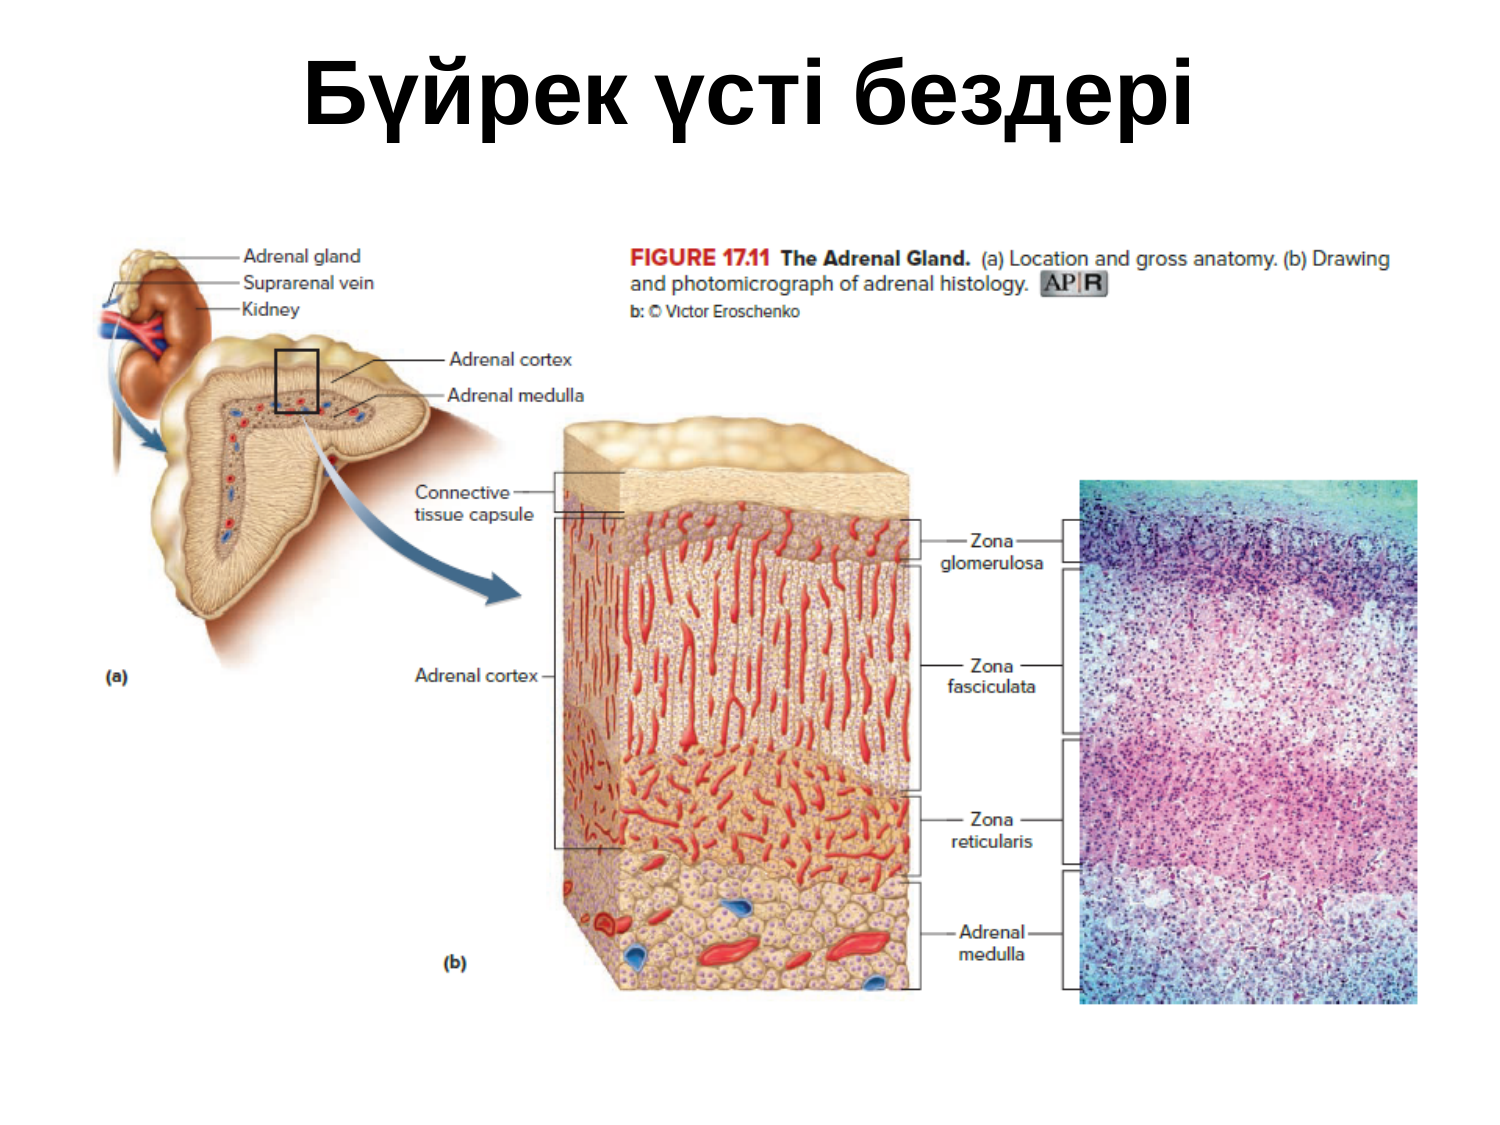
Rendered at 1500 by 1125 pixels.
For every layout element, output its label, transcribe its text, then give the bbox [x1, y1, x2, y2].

title Бүйрек үсті бездері [0, 12, 1500, 163]
picture [43, 219, 1449, 1028]
